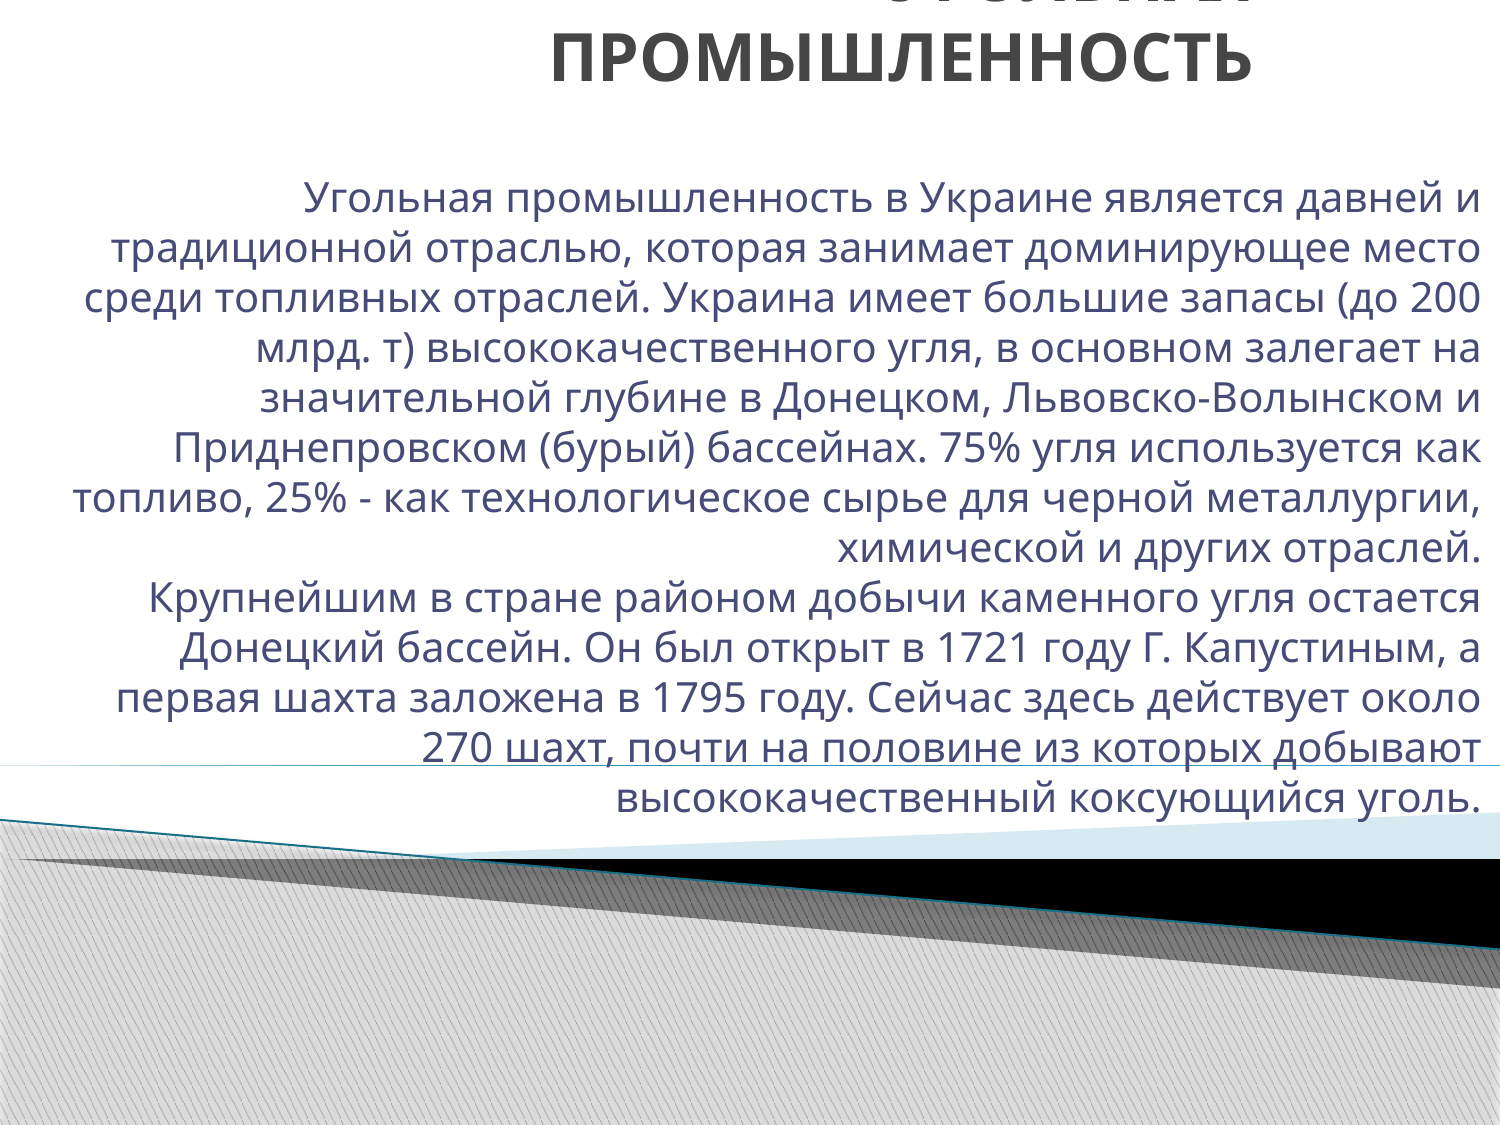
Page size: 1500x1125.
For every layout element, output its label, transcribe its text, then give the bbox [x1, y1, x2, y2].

subtitle Угольная промышленность в Украине является давней и традиционной отраслью, которая занимает доминирующее место среди топливных отраслей. Украина имеет большие запасы (до 200 млрд. т) высококачественного угля, в основном залегает на значительной глубине в Донецком, Львовско-Волынском и Приднепровском (бурый) бассейнах. 75% угля используется как топливо, 25% - как технологическое сырье для черной металлургии, химической и других отраслей. Крупнейшим в стране районом добычи каменного угля остается Донецкий бассейн. Он был открыт в 1721 году Г. Капустиным, а первая шахта заложена в 1795 году. Сейчас здесь действует около 270 шахт, почти на половине из которых добывают высококачественный коксующийся уголь. [41, 113, 1500, 764]
title УГОЛЬНАЯ ПРОМЫШЛЕННОСТЬ [171, 54, 1270, 102]
picture [5, 859, 1500, 989]
